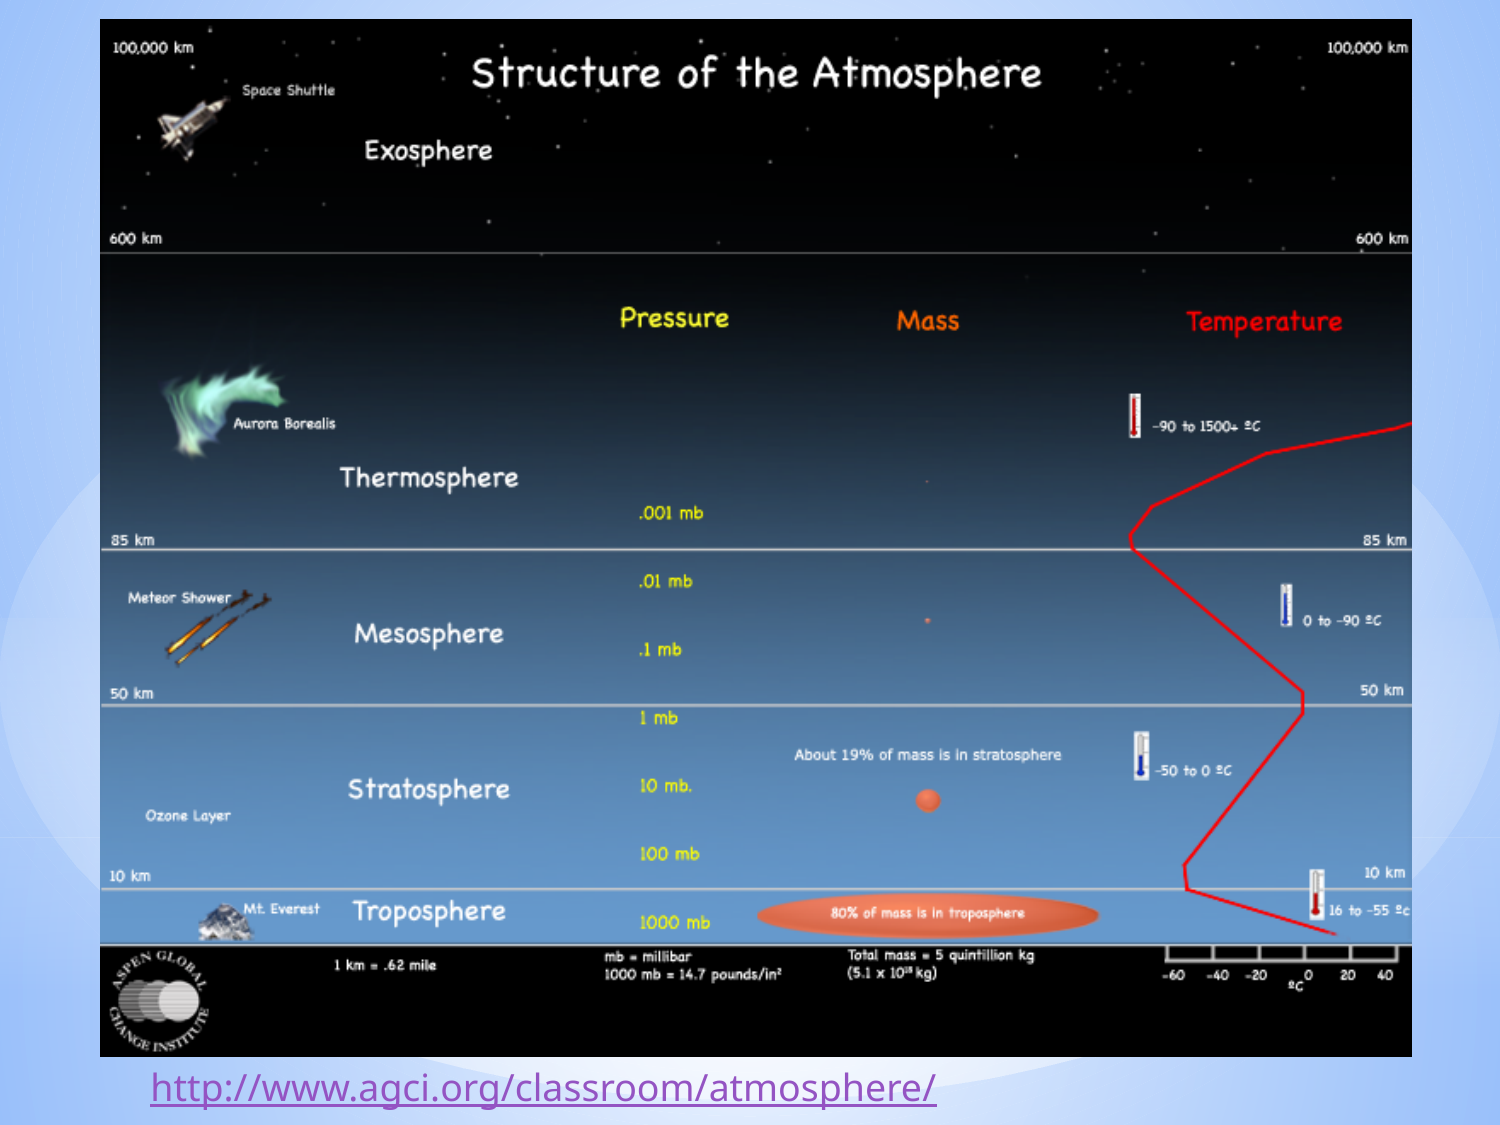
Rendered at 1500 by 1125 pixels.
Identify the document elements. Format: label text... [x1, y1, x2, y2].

picture [100, 18, 1412, 1057]
text_box http://www.agci.org/classroom/atmosphere/ [135, 1064, 1353, 1122]
